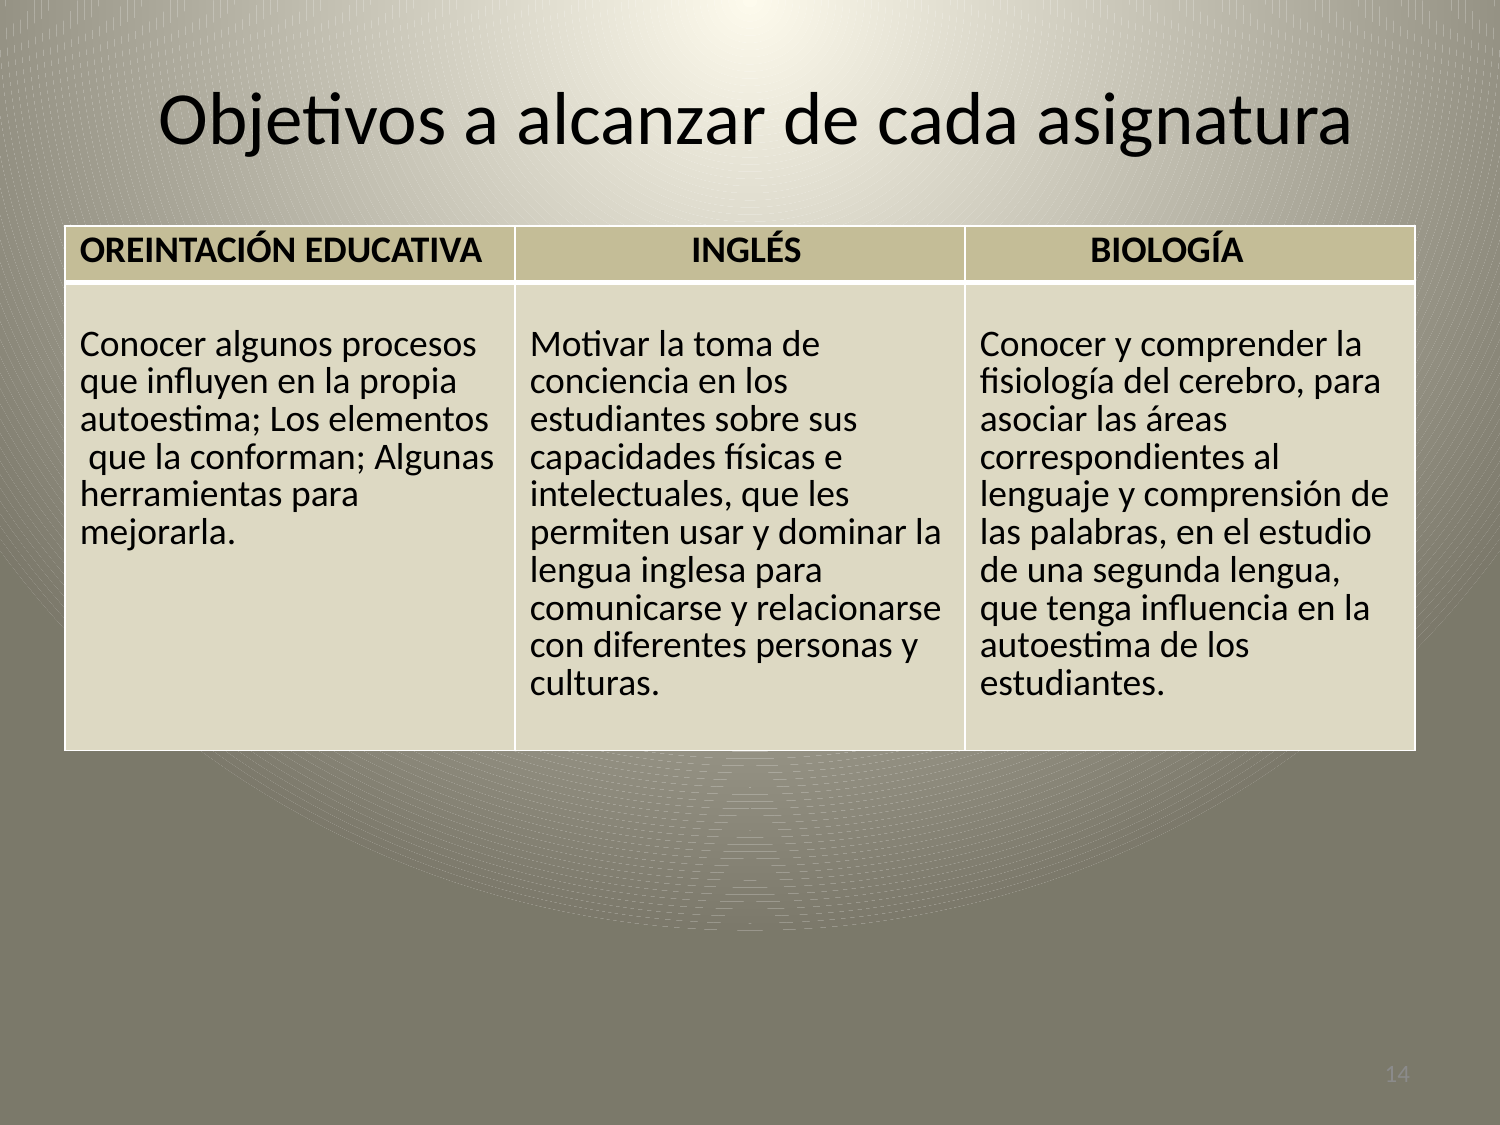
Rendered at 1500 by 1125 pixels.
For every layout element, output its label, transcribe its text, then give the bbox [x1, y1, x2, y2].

table_header OREINTACIÓN EDUCATIVA [66, 227, 514, 280]
table_cell Motivar la toma de conciencia en los estudiantes sobre sus capacidades físicas e intelectuales, que les permiten usar y dominar la lengua inglesa para comunicarse y relacionarse con diferentes personas y culturas. [516, 285, 964, 750]
title Objetivos a alcanzar de cada asignatura [88, 45, 1425, 185]
slide_number 14 [1074, 1042, 1425, 1103]
table_cell Conocer algunos procesos que influyen en la propia autoestima; Los elementos que la conforman; Algunas herramientas para mejorarla. [66, 285, 514, 750]
table_cell Conocer y comprender la fisiología del cerebro, para asociar las áreas correspondientes al lenguaje y comprensión de las palabras, en el estudio de una segunda lengua, que tenga influencia en la autoestima de los estudiantes. [966, 285, 1414, 750]
table_header BIOLOGÍA [966, 227, 1414, 280]
table_header INGLÉS [516, 227, 964, 280]
